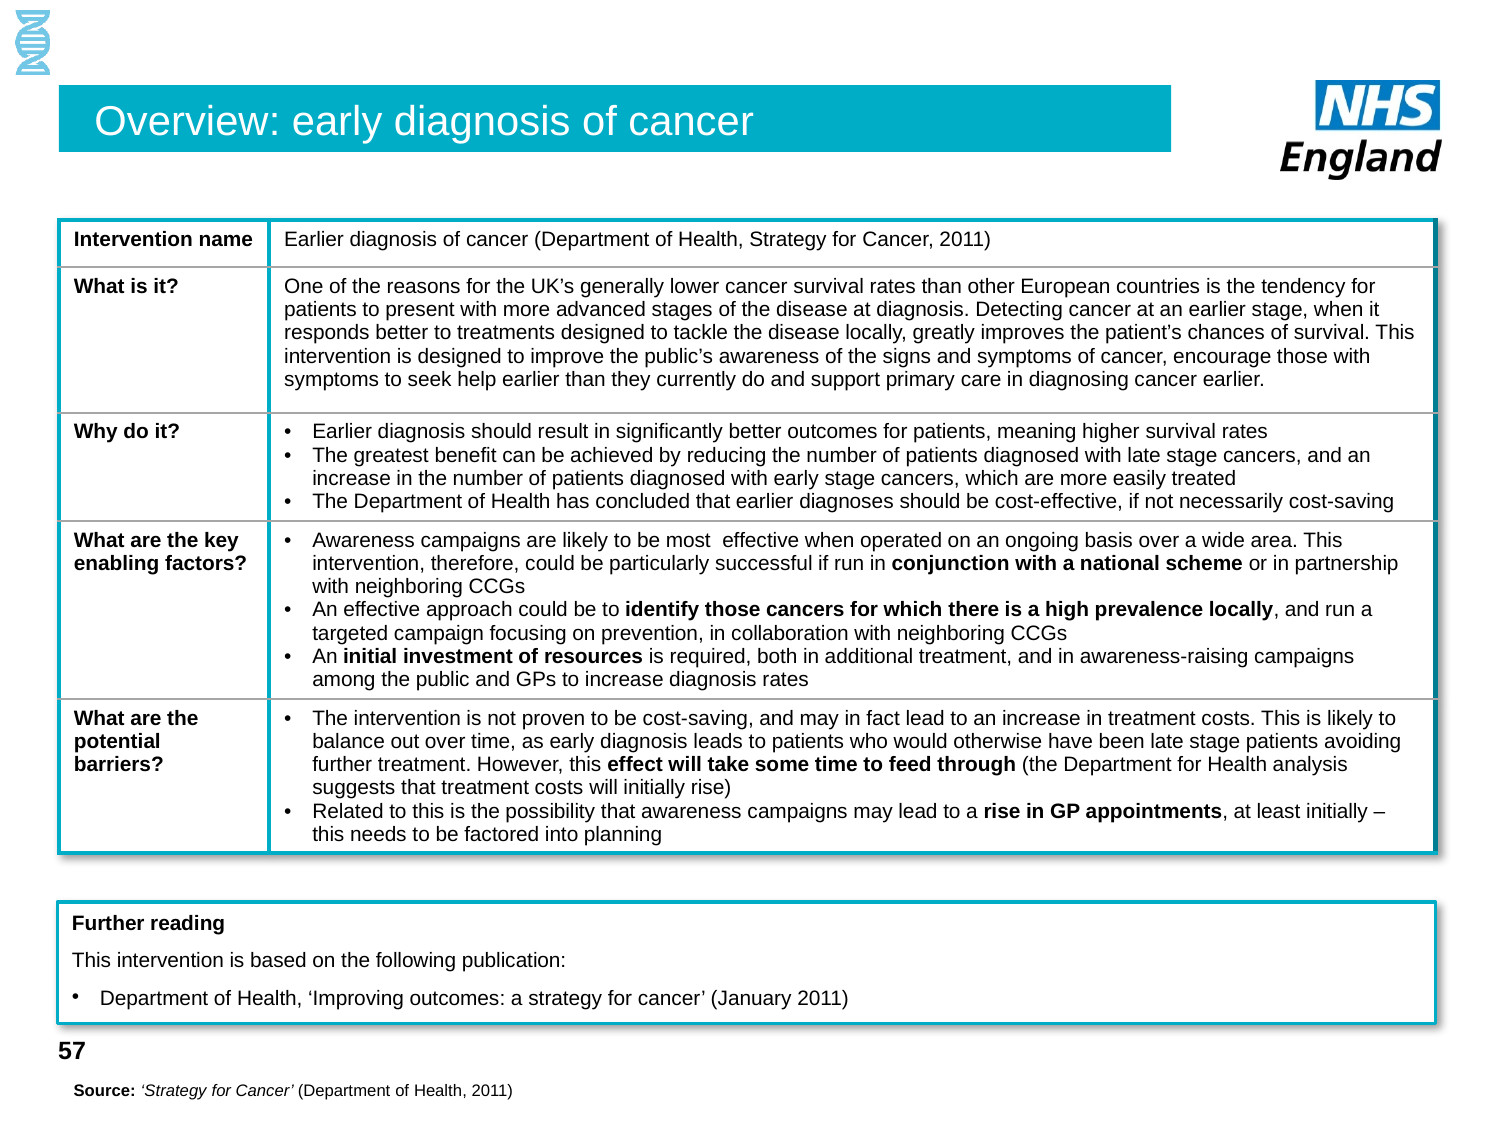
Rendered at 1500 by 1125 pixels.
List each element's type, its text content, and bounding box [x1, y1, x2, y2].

table_cell One of the reasons for the UK’s generally lower cancer survival rates than other European countries is the tendency for patients to present with more advanced stages of the disease at diagnosis. Detecting cancer at an earlier stage, when it responds better to treatments designed to tackle the disease locally, greatly improves the patient’s chances of survival. This intervention is designed to improve the public’s awareness of the signs and symptoms of cancer, encourage those with symptoms to seek help earlier than they currently do and support primary care in diagnosing cancer earlier. [271, 268, 1433, 412]
table_header Intervention name [61, 222, 267, 266]
text_box Further reading This intervention is based on the following publication: Department of Health, ‘Improving outcomes: a strategy for cancer’ (January 2011) [55, 900, 1438, 1025]
table_cell The intervention is not proven to be cost-saving, and may in fact lead to an increase in treatment costs. This is likely to balance out over time, as early diagnosis leads to patients who would otherwise have been late stage patients avoiding further treatment. However, this effect will take some time to feed through (the Department for Health analysis suggests that treatment costs will initially rise) Related to this is the possibility that awareness campaigns may lead to a rise in GP appointments, at least initially – this needs to be factored into planning [271, 700, 1433, 851]
table_cell Awareness campaigns are likely to be most effective when operated on an ongoing basis over a wide area. This intervention, therefore, could be particularly successful if run in conjunction with a national scheme or in partnership with neighboring CCGs An effective approach could be to identify those cancers for which there is a high prevalence locally, and run a targeted campaign focusing on prevention, in collaboration with neighboring CCGs An initial investment of resources is required, both in additional treatment, and in awareness-raising campaigns among the public and GPs to increase diagnosis rates [271, 522, 1433, 698]
table_cell What are the potential barriers? [61, 700, 267, 851]
table_header Earlier diagnosis of cancer (Department of Health, Strategy for Cancer, 2011) [271, 222, 1433, 266]
picture [1280, 80, 1442, 180]
title Overview: early diagnosis of cancer [58, 85, 1172, 152]
slide_number 57 [58, 1035, 108, 1065]
picture [14, 9, 50, 76]
table_cell Why do it? [61, 414, 267, 520]
text_box Source: ‘Strategy for Cancer’ (Department of Health, 2011) [58, 1072, 1436, 1108]
table_cell What is it? [61, 268, 267, 412]
table_cell Earlier diagnosis should result in significantly better outcomes for patients, meaning higher survival rates The greatest benefit can be achieved by reducing the number of patients diagnosed with late stage cancers, and an increase in the number of patients diagnosed with early stage cancers, which are more easily treated The Department of Health has concluded that earlier diagnoses should be cost-effective, if not necessarily cost-saving [271, 414, 1433, 520]
table_cell What are the key enabling factors? [61, 522, 267, 698]
